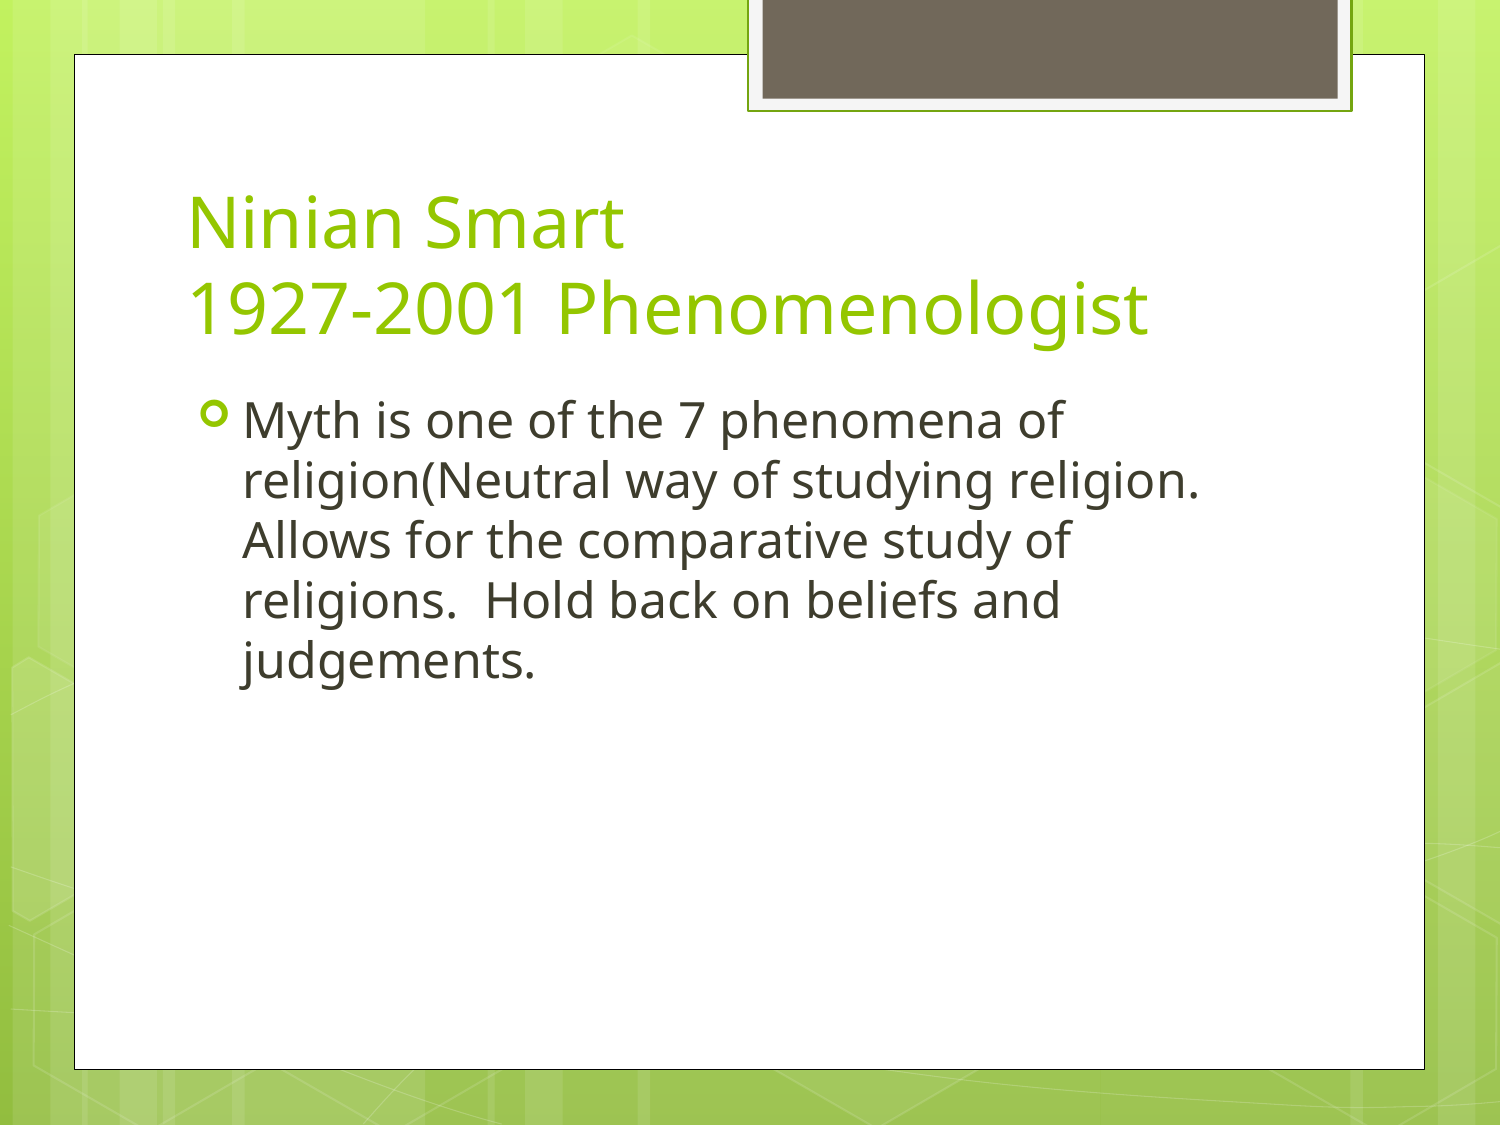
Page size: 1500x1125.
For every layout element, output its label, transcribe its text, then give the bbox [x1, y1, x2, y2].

title Ninian Smart 1927-2001 Phenomenologist [171, 168, 1324, 357]
list Myth is one of the 7 phenomena of religion(Neutral way of studying religion. Allows for the comparative study of religions. Hold back on beliefs and judgements. [171, 381, 1283, 957]
